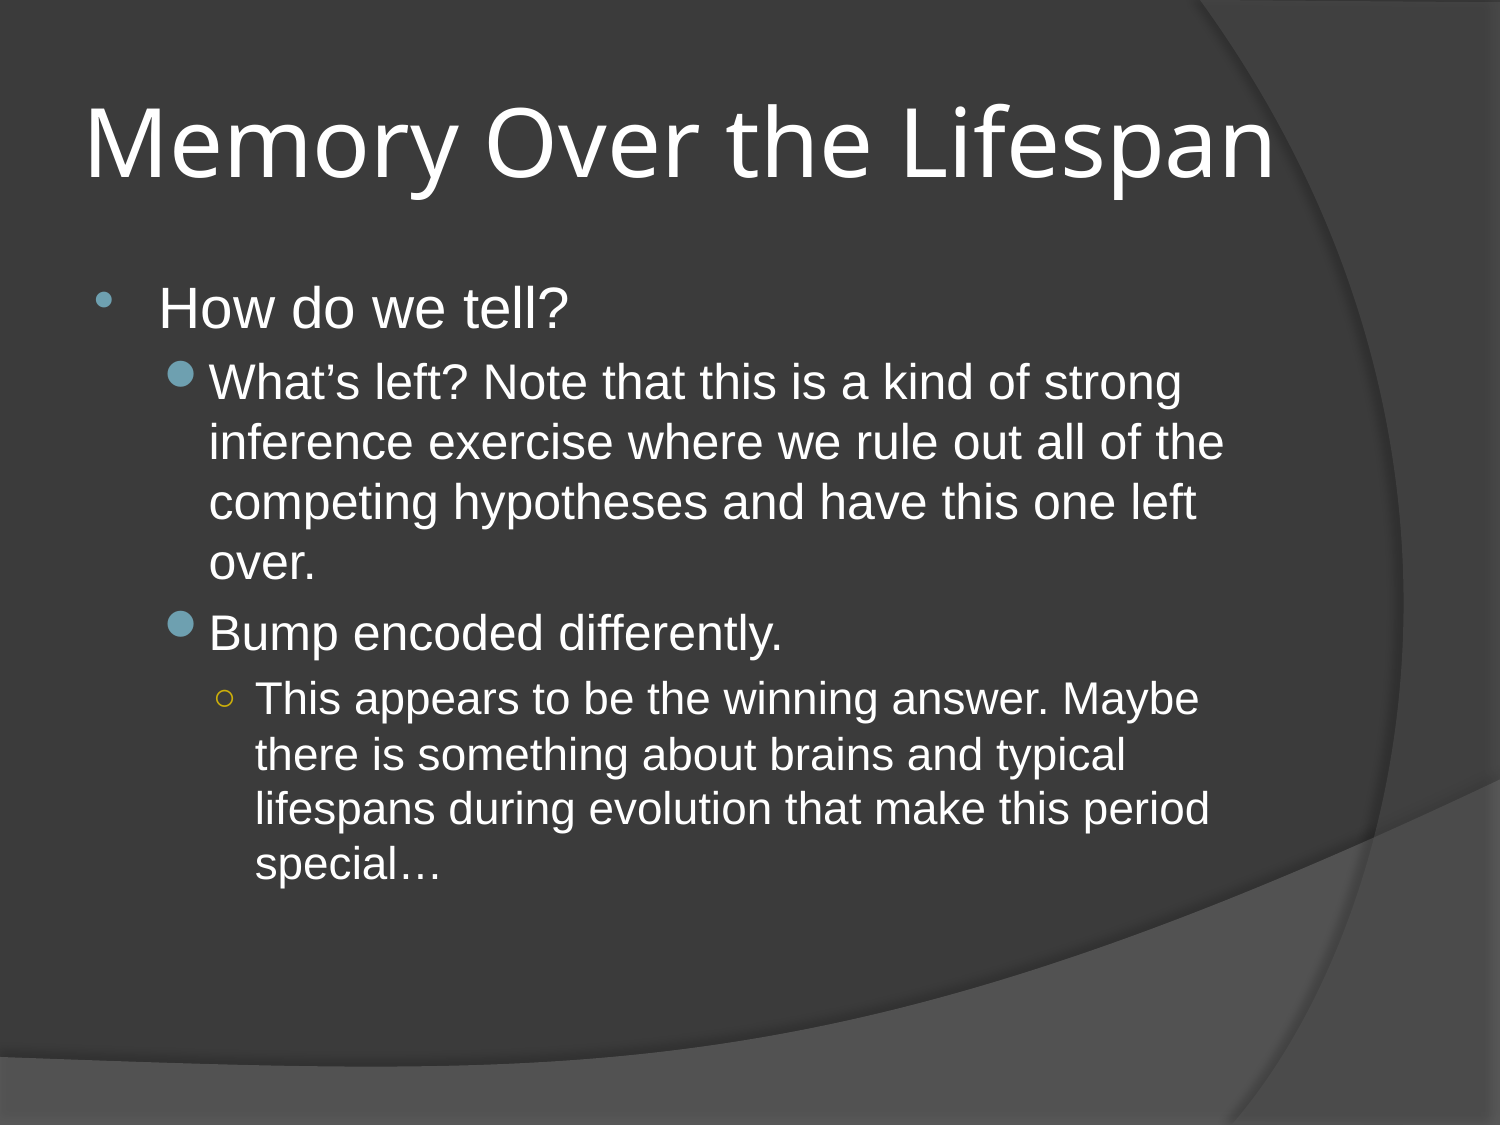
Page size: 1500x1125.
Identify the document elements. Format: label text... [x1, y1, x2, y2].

list How do we tell? What’s left? Note that this is a kind of strong inference exercise where we rule out all of the competing hypotheses and have this one left over. Bump encoded differently. This appears to be the winning answer. Maybe there is something about brains and typical lifespans during evolution that make this period special… [75, 262, 1300, 1005]
title Memory Over the Lifespan [75, 45, 1300, 233]
